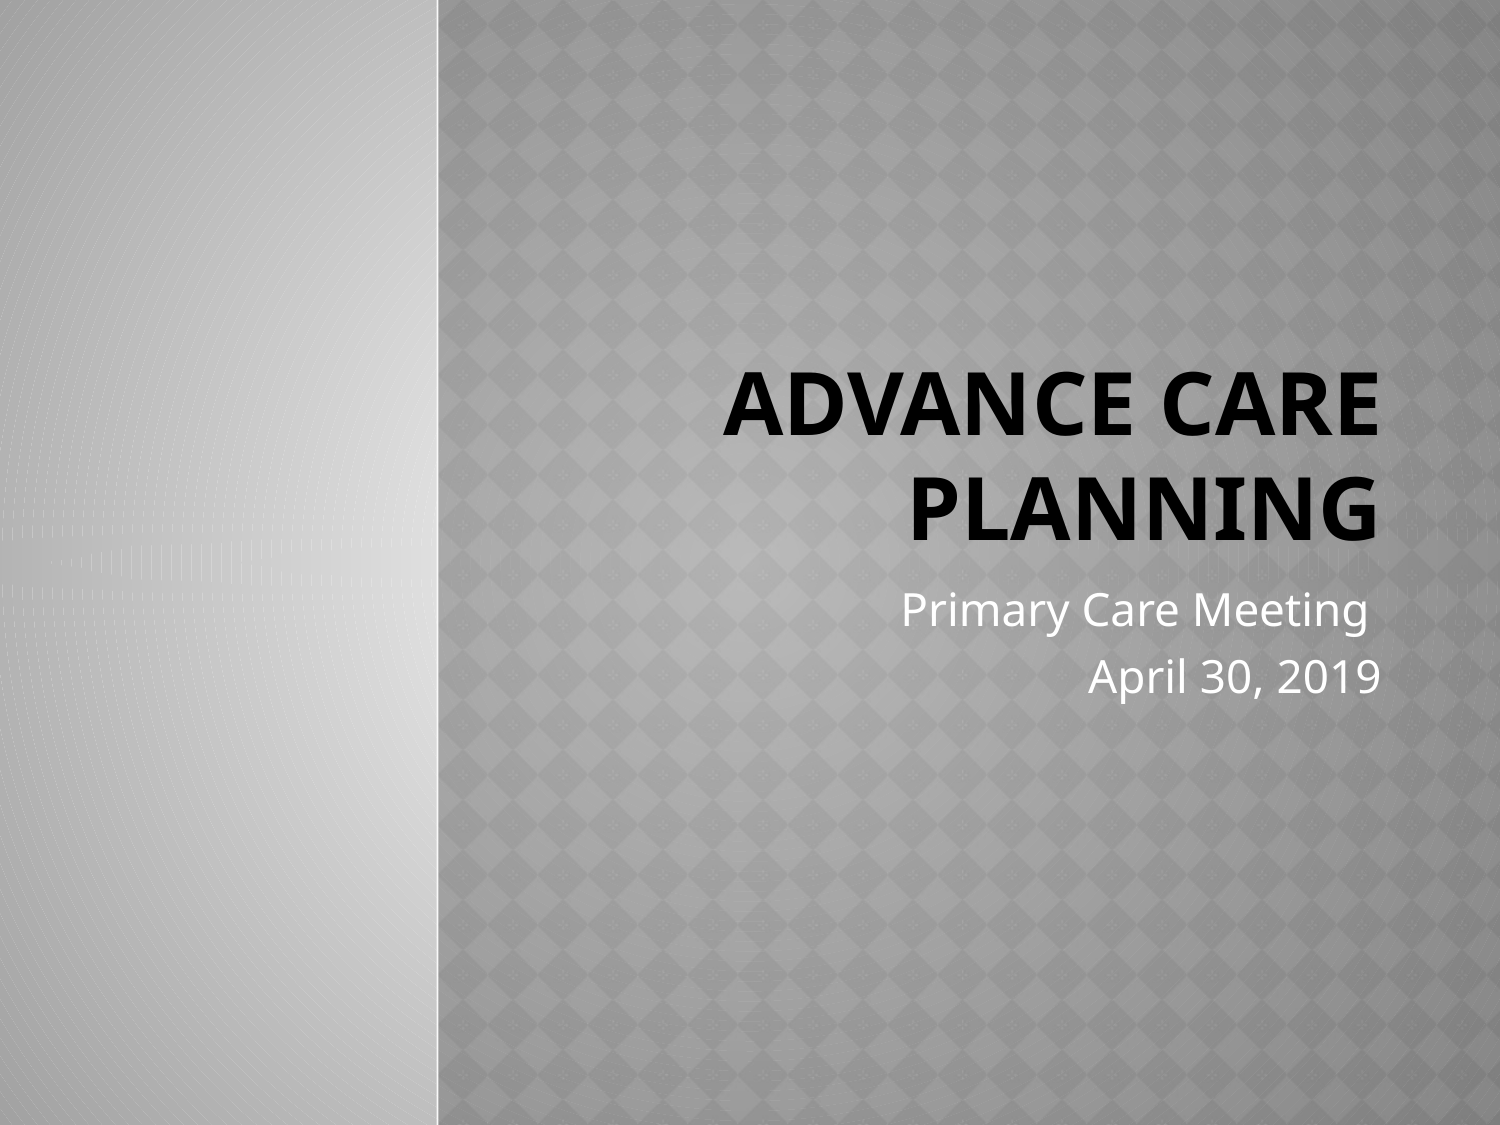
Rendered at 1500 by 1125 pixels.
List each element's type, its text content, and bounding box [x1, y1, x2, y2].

title Advance Care Planning [552, 87, 1390, 558]
subtitle Primary Care Meeting April 30, 2019 [550, 580, 1390, 762]
